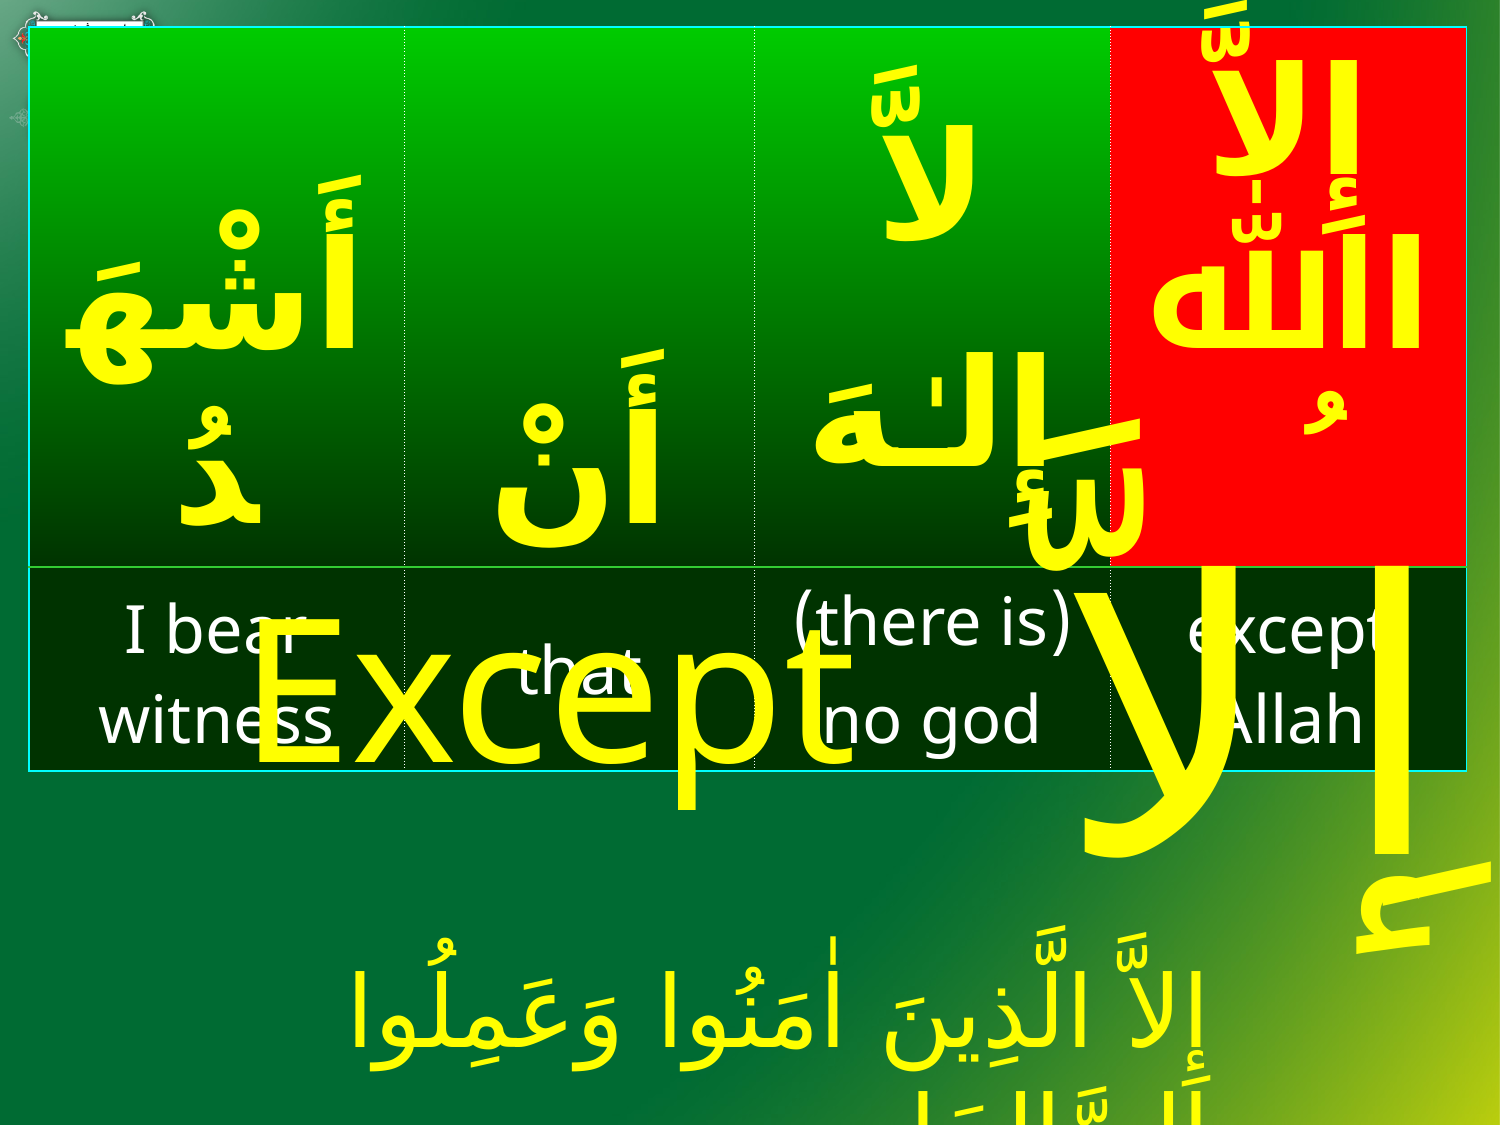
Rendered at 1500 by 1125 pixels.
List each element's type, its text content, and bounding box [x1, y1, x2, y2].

text_box إِلاَّ الَّذِينَ اٰمَنُوا وَعَمِلُوا الصَّالِحَات [262, 939, 1225, 1125]
text_box Except [225, 554, 872, 810]
table_header أَشْهَدُ [30, 28, 404, 566]
list إِلاَّ [1074, 519, 1463, 988]
table_cell I bear witness [30, 568, 225, 770]
table_cell (there is) no god [872, 568, 1074, 770]
table_header إِلاَّ اﷲ ُ [1110, 28, 1466, 566]
table_header أَنْ [404, 28, 754, 554]
table_header لاَّ إِلـٰـهَ [754, 28, 1110, 566]
picture [0, 0, 1500, 1125]
